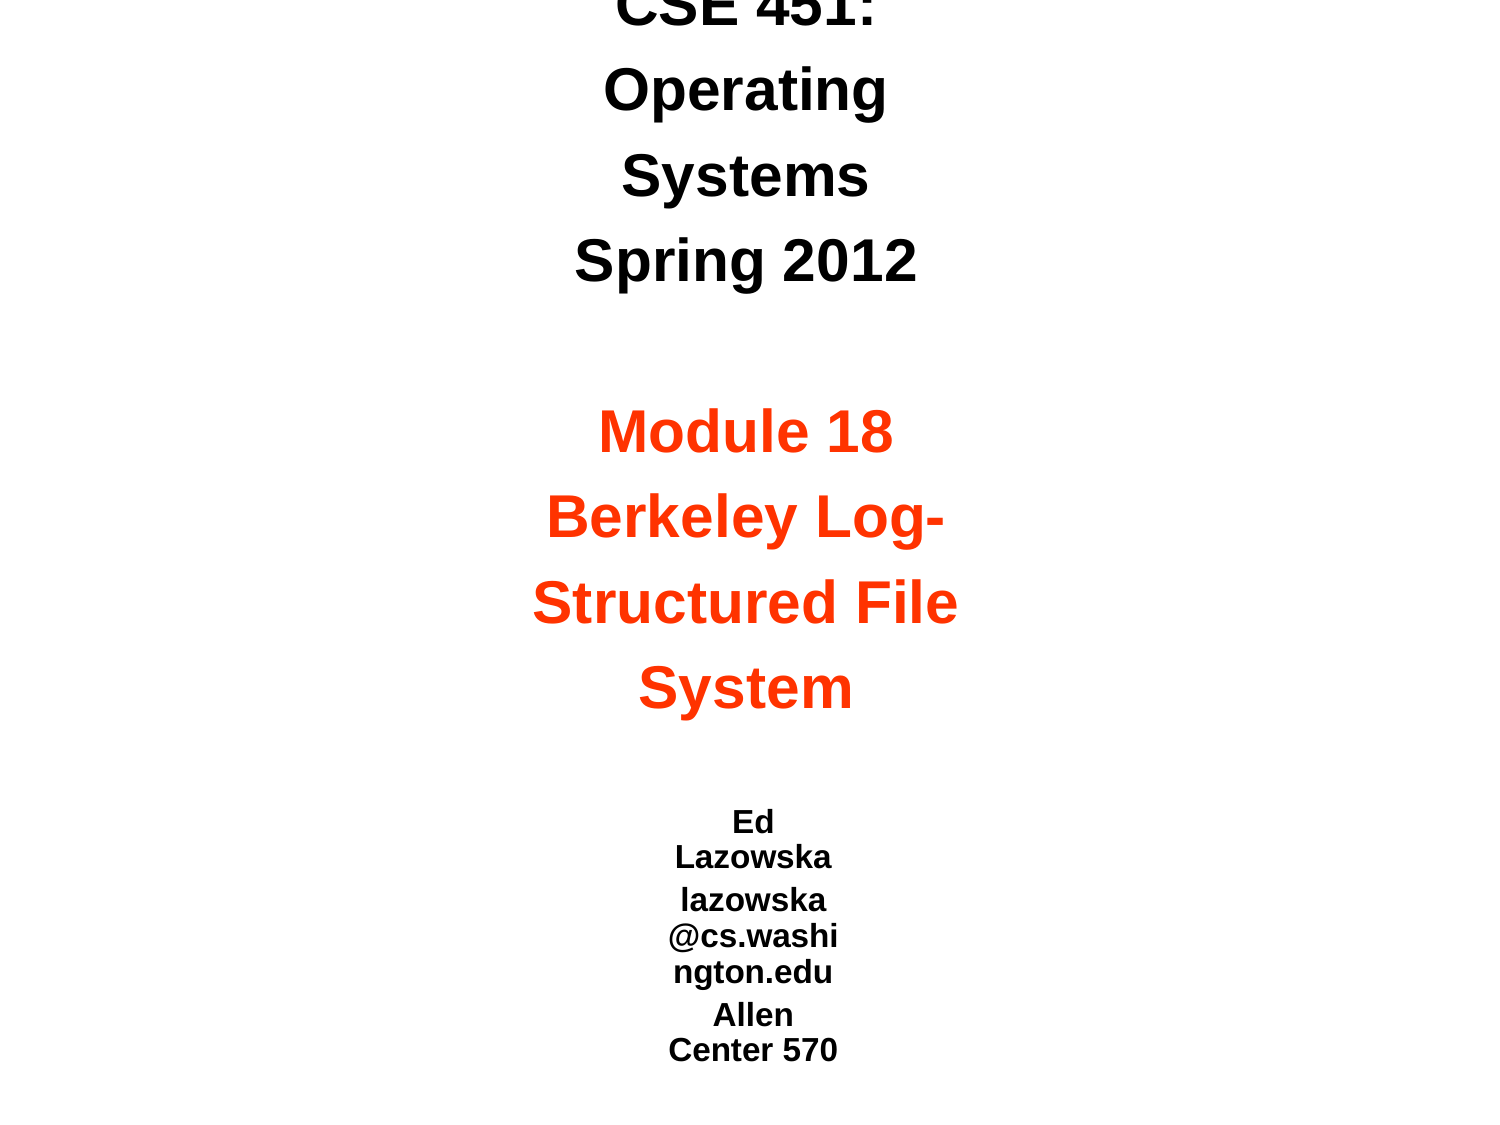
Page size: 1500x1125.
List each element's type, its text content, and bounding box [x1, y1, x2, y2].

title CSE 451: Operating Systems Spring 2012 Module 18 Berkeley Log-Structured File System [487, 562, 1006, 725]
list Ed Lazowska lazowska@cs.washington.edu Allen Center 570 [662, 800, 845, 930]
